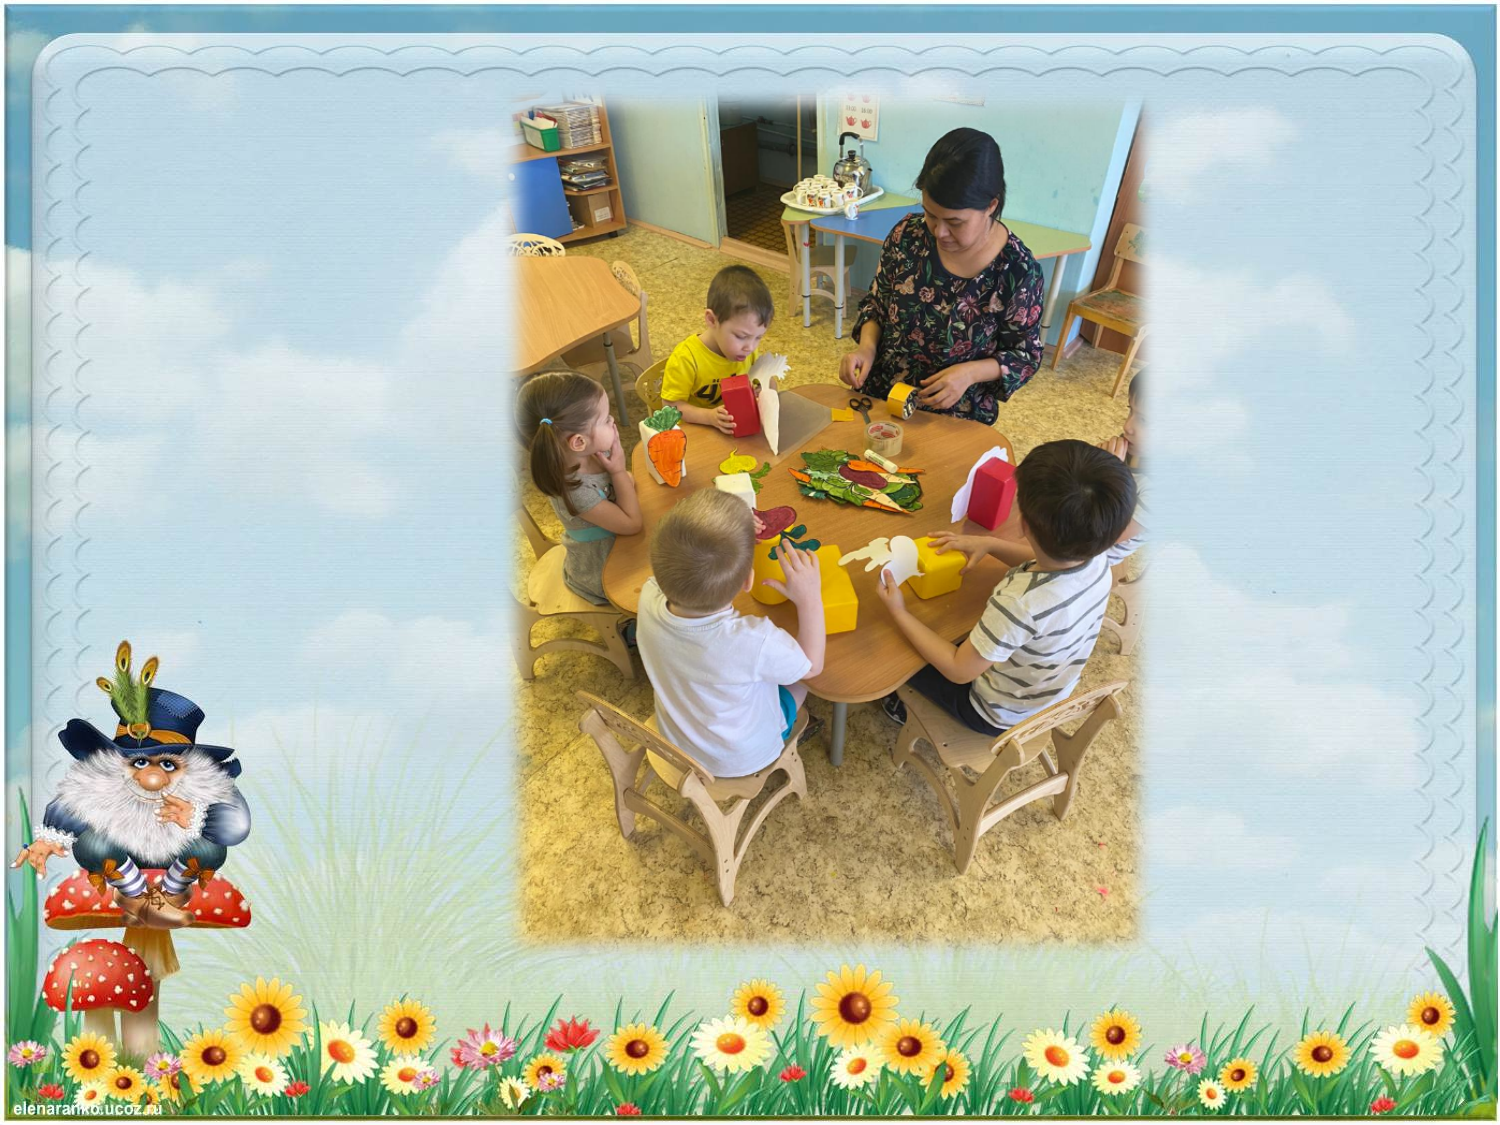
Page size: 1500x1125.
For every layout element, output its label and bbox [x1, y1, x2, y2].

picture [0, 0, 1500, 1125]
list [499, 87, 1157, 963]
